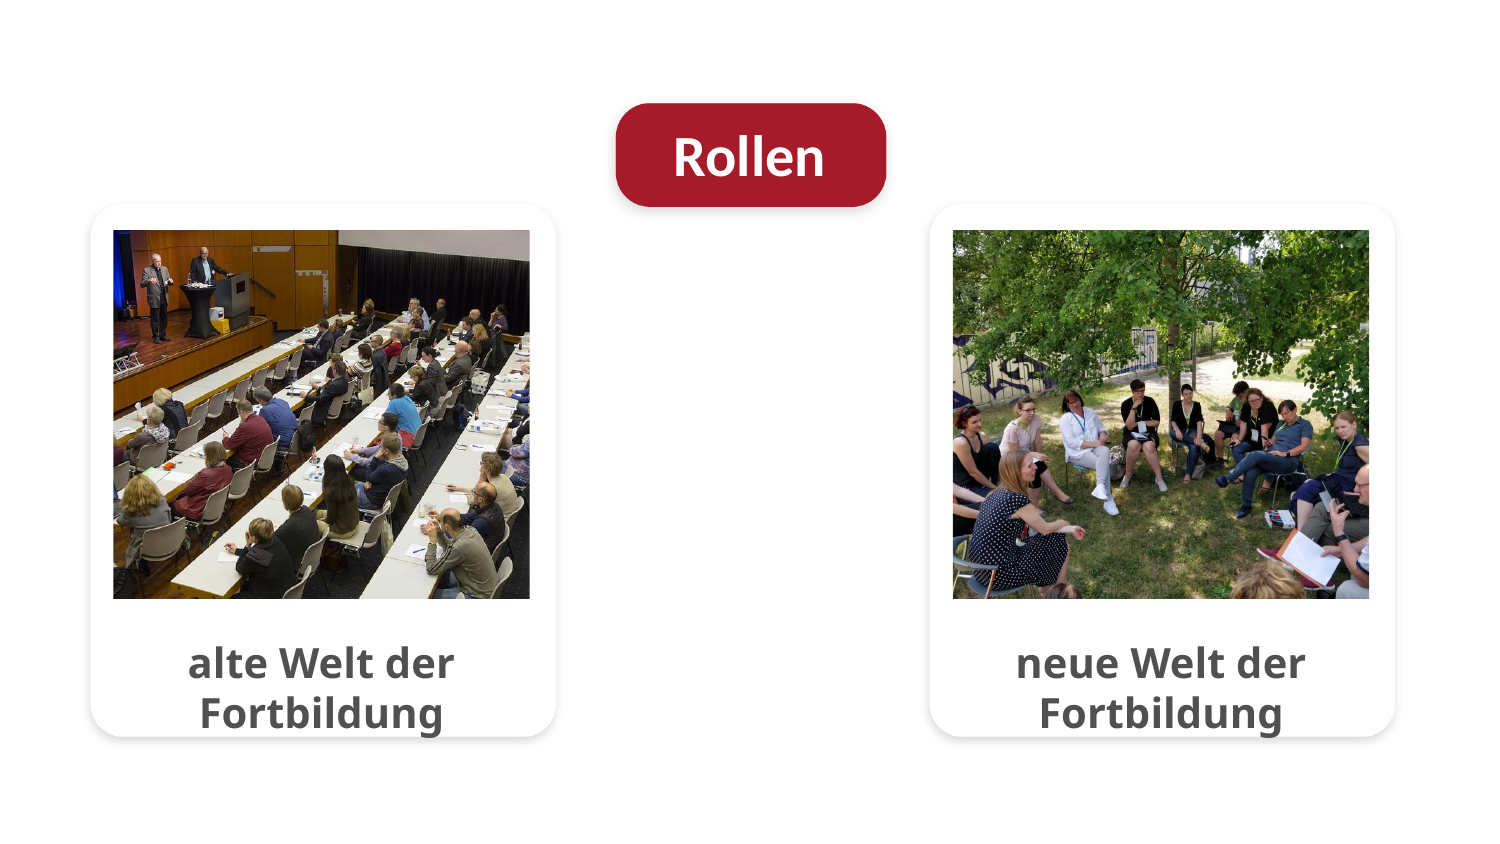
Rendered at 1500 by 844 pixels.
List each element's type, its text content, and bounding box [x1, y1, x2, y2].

text_box neue Welt der Fortbildung [915, 621, 1408, 752]
picture [75, 193, 569, 755]
text_box Rollen [638, 103, 862, 204]
picture [914, 193, 1408, 755]
picture [596, 90, 904, 231]
text_box alte Welt der Fortbildung [94, 621, 549, 752]
